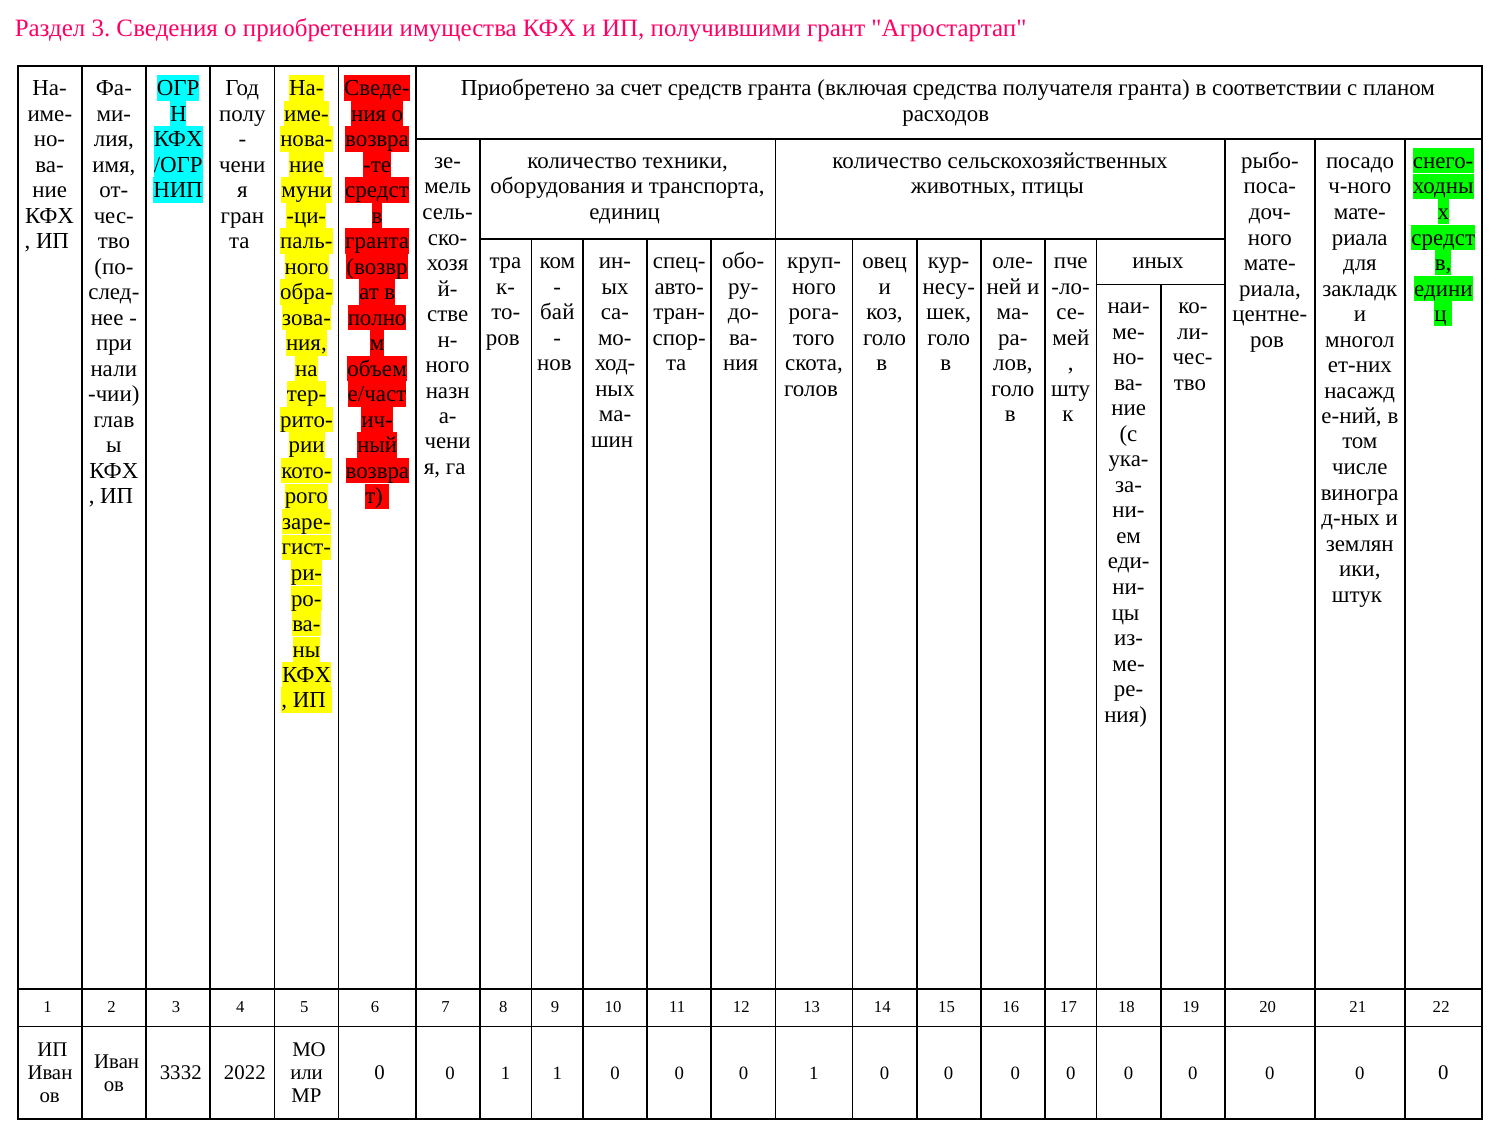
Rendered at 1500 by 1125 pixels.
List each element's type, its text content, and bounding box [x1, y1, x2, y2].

table_cell обо-ру- до- ва- ния [712, 240, 775, 988]
table_cell 0 [982, 1027, 1044, 1118]
table_cell иных [1097, 240, 1224, 284]
table_cell МО или МР [275, 1027, 338, 1118]
table_cell 12 [712, 990, 775, 1026]
table_cell 2 [83, 990, 145, 1026]
table_cell 21 [1316, 990, 1404, 1026]
table_cell 8 [481, 990, 531, 1026]
table_cell овец и коз, голов [853, 240, 916, 988]
table_header На-име-нова-ние муни-ци-паль-ного обра-зова-ния, на тер-рито-рии кото-рого заре-гист-ри- ро- ва- ны КФХ, ИП [275, 67, 338, 988]
table_cell количество сельскохозяйственных животных, птицы [776, 140, 1224, 238]
table_cell 11 [648, 990, 710, 1026]
table_cell спец-авто-тран-спор- та [648, 240, 710, 988]
table_cell Иванов [83, 1027, 145, 1118]
table_header ОГРН КФХ/ОГРНИП [147, 67, 209, 988]
table_cell 0 [1046, 1027, 1096, 1118]
table_cell 0 [339, 1027, 415, 1118]
table_cell снего-ходных средств, единиц [1406, 140, 1481, 988]
table_cell 6 [339, 990, 415, 1026]
table_cell 1 [776, 1027, 852, 1118]
table_cell наи-ме- но- ва- ние (с ука-за- ни- ем еди-ни- цы из- ме- ре-ния) [1097, 285, 1160, 988]
table_cell 18 [1097, 990, 1160, 1026]
table_cell 9 [532, 990, 582, 1026]
table_cell 0 [712, 1027, 775, 1118]
table_header Приобретено за счет средств гранта (включая средства получателя гранта) в соответствии с планом расходов [417, 67, 1481, 138]
table_cell 5 [275, 990, 338, 1026]
table_cell 3 [147, 990, 209, 1026]
table_cell 1 [532, 1027, 582, 1118]
table_cell ин-ых са-мо-ход-ных ма-шин [584, 240, 646, 988]
table_header Год полу-чения гранта [211, 67, 274, 988]
table_cell 16 [982, 990, 1044, 1026]
table_cell пче-ло-се-мей, штук [1046, 240, 1096, 988]
table_cell трак-то-ров [481, 240, 531, 988]
table_header Фа-ми-лия, имя, от-чес-тво (по-след-нее - при нали-чии) главы КФХ, ИП [83, 67, 145, 988]
table_cell посадоч-ного мате-риала для закладки многолет-них насажде-ний, в том числе виноград-ных и земляники, штук [1316, 140, 1404, 988]
table_cell 2022 [211, 1027, 274, 1118]
table_cell 3332 [147, 1027, 209, 1118]
table_cell 22 [1406, 990, 1481, 1026]
table_cell 0 [1226, 1027, 1314, 1118]
table_cell 0 [648, 1027, 710, 1118]
table_cell 0 [1097, 1027, 1160, 1118]
table_cell 1 [481, 1027, 531, 1118]
table_cell рыбо-поса-доч-ного мате-риала, центне-ров [1226, 140, 1314, 988]
table_cell ком-бай-нов [532, 240, 582, 988]
table_cell ко- ли-чес-тво [1162, 285, 1224, 988]
table_cell кур-несу-шек, голов [918, 240, 980, 988]
table_cell 15 [918, 990, 980, 1026]
table_cell 14 [853, 990, 916, 1026]
table_cell 0 [1162, 1027, 1224, 1118]
table_cell 7 [417, 990, 479, 1026]
table_header На-име-но- ва-ние КФХ, ИП [19, 67, 81, 988]
table_cell зе-мель сель-ско-хозяй-ствен-ного назна-чения, га [417, 140, 479, 988]
table_cell 1 [19, 990, 81, 1026]
table_cell оле-ней и ма- ра-лов, голов [982, 240, 1044, 988]
table_cell 0 [853, 1027, 916, 1118]
table_cell 0 [417, 1027, 479, 1118]
table_cell 0 [1406, 1027, 1481, 1118]
table_cell 17 [1046, 990, 1096, 1026]
table_cell 10 [584, 990, 646, 1026]
table_cell 4 [211, 990, 274, 1026]
table_cell 20 [1226, 990, 1314, 1026]
table_cell ИП Иванов [19, 1027, 81, 1118]
table_cell 13 [776, 990, 852, 1026]
table_header Сведе-ния о возвра-те средств гранта (возврат в полном объеме/частич-ный возврат) [339, 67, 415, 988]
table_cell количество техники, оборудования и транспорта, единиц [481, 140, 775, 238]
text_box Раздел 3. Сведения о приобретении имущества КФХ и ИП, получившими грант "Агростартап" [0, 4, 1500, 49]
table_cell круп-ного рога-того скота, голов [776, 240, 852, 988]
table_cell 0 [584, 1027, 646, 1118]
table_cell 0 [1316, 1027, 1404, 1118]
table_cell 19 [1162, 990, 1224, 1026]
table_cell 0 [918, 1027, 980, 1118]
